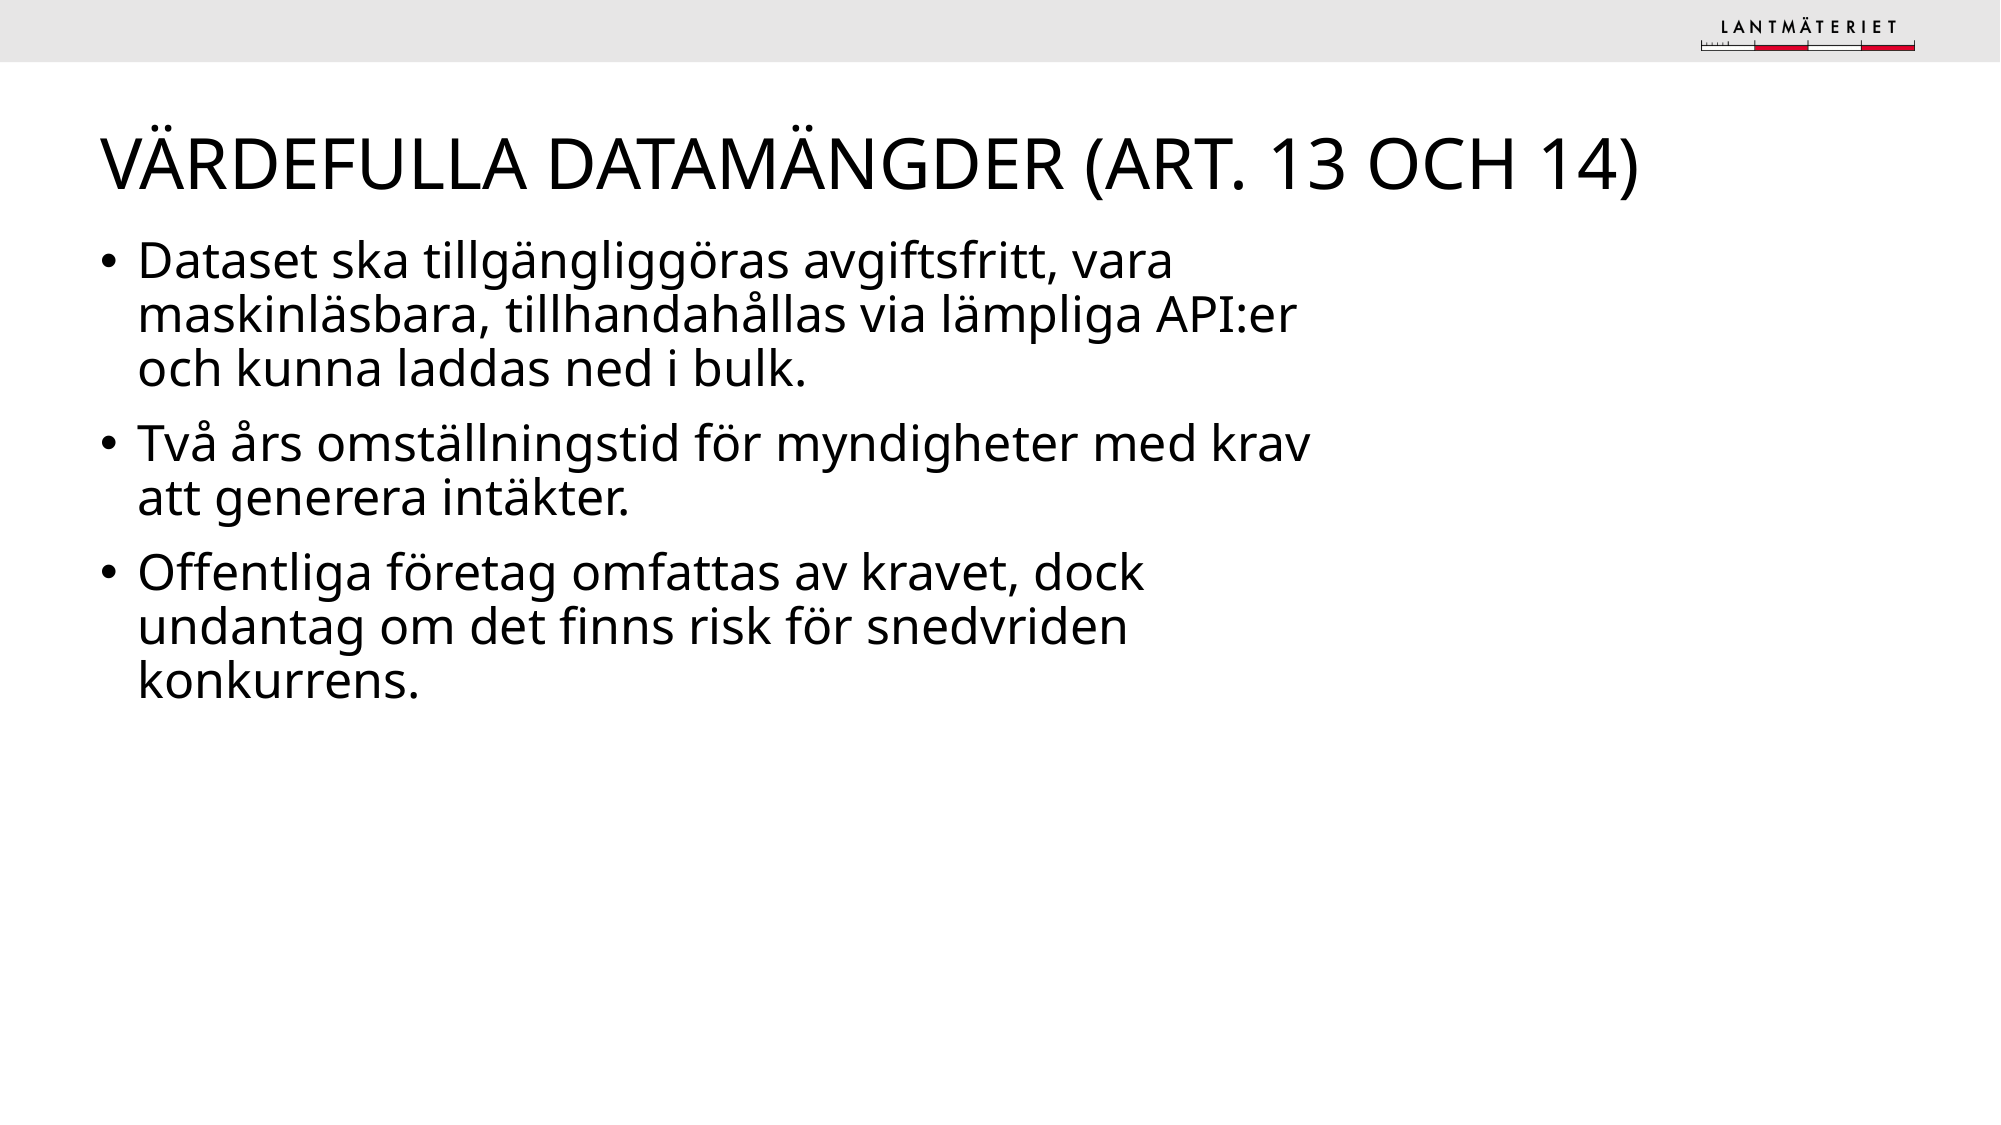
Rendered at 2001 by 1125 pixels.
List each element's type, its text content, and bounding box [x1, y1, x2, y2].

list Dataset ska tillgängliggöras avgiftsfritt, vara maskinläsbara, tillhandahållas via lämpliga API:er och kunna laddas ned i bulk. Två års omställningstid för myndigheter med krav att generera intäkter. Offentliga företag omfattas av kravet, dock undantag om det finns risk för snedvriden konkurrens. [100, 235, 1826, 950]
title Värdefulla datamängder (art. 13 och 14) [100, 118, 1826, 209]
picture [1701, 17, 1915, 51]
